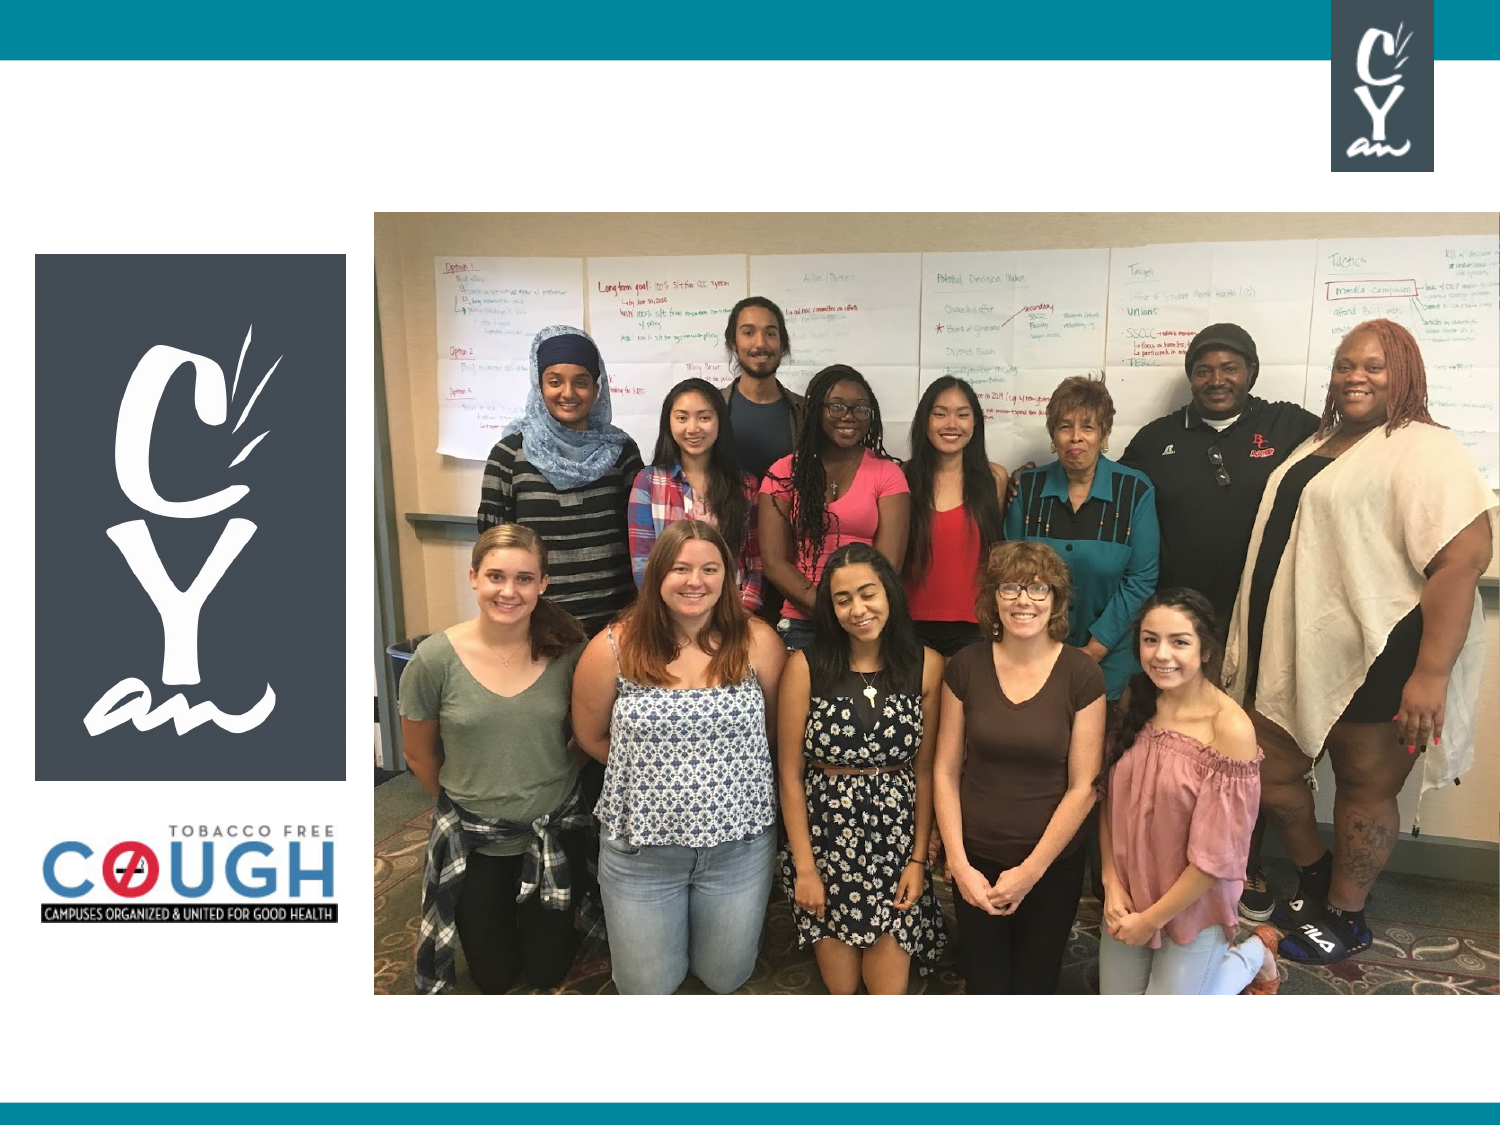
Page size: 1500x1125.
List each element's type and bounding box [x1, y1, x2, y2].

picture [34, 254, 347, 782]
picture [40, 825, 339, 924]
picture [1331, 0, 1434, 172]
picture [373, 212, 1500, 996]
